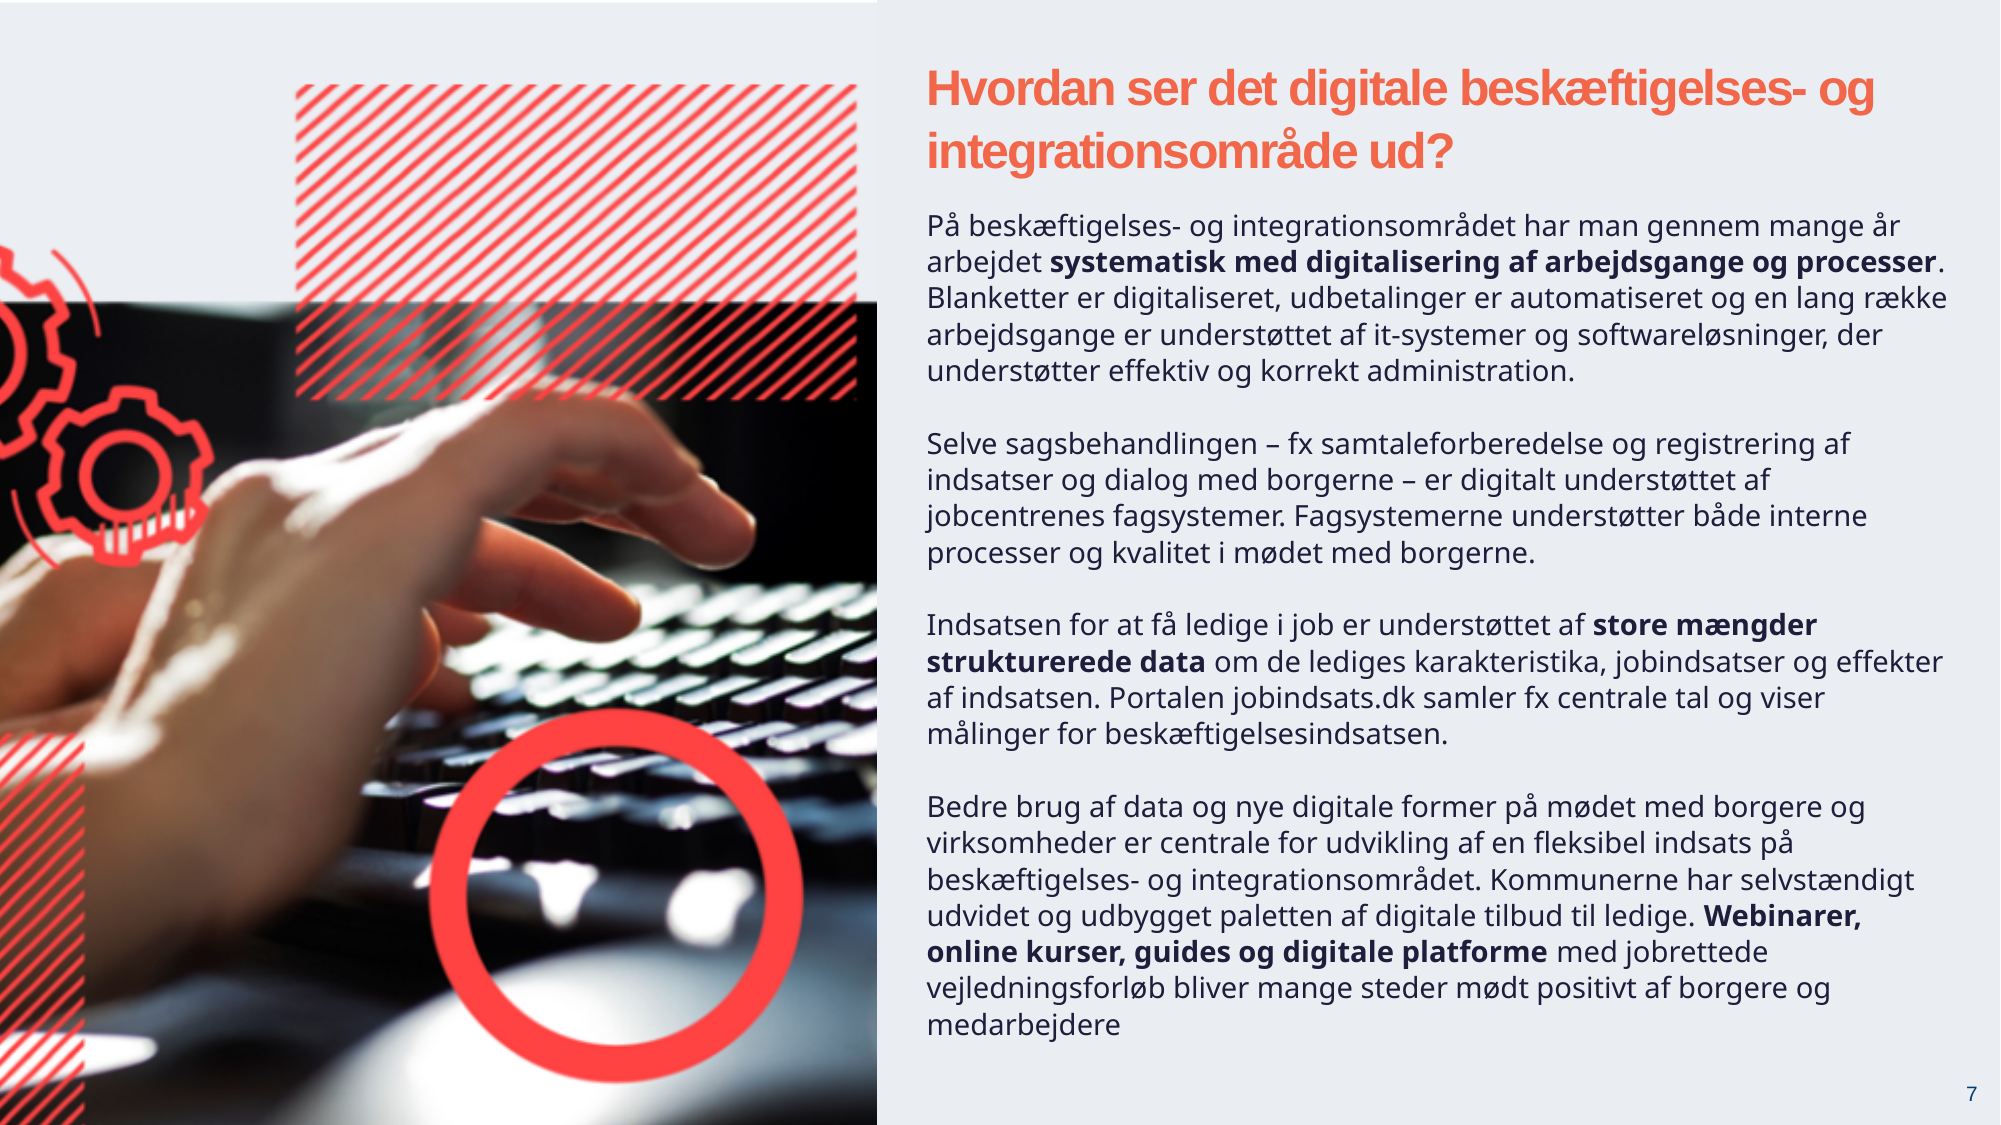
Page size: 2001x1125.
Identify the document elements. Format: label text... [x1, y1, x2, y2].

text_box Hvordan ser det digitale beskæftigelses- og integrationsområde ud? [912, 46, 2000, 130]
slide_number 7 [1885, 1033, 1978, 1106]
picture [0, 0, 2001, 1125]
text_box På beskæftigelses- og integrationsområdet har man gennem mange år arbejdet systematisk med digitalisering af arbejdsgange og processer. Blanketter er digitaliseret, udbetalinger er automatiseret og en lang række arbejdsgange er understøttet af it-systemer og softwareløsninger, der understøtter effektiv og korrekt administration. Selve sagsbehandlingen – fx samtaleforberedelse og registrering af indsatser og dialog med borgerne – er digitalt understøttet af jobcentrenes fagsystemer. Fagsystemerne understøtter både interne processer og kvalitet i mødet med borgerne. Indsatsen for at få ledige i job er understøttet af store mængder strukturerede data om de lediges karakteristika, jobindsatser og effekter af indsatsen. Portalen jobindsats.dk samler fx centrale tal og viser målinger for beskæftigelsesindsatsen. Bedre brug af data og nye digitale former på mødet med borgere og virksomheder er centrale for udvikling af en fleksibel indsats på beskæftigelses- og integrationsområdet. Kommunerne har selvstændigt udvidet og udbygget paletten af digitale tilbud til ledige. Webinarer, online kurser, guides og digitale platforme med jobrettede vejledningsforløb bliver mange steder mødt positivt af borgere og medarbejdere [911, 198, 1972, 1125]
